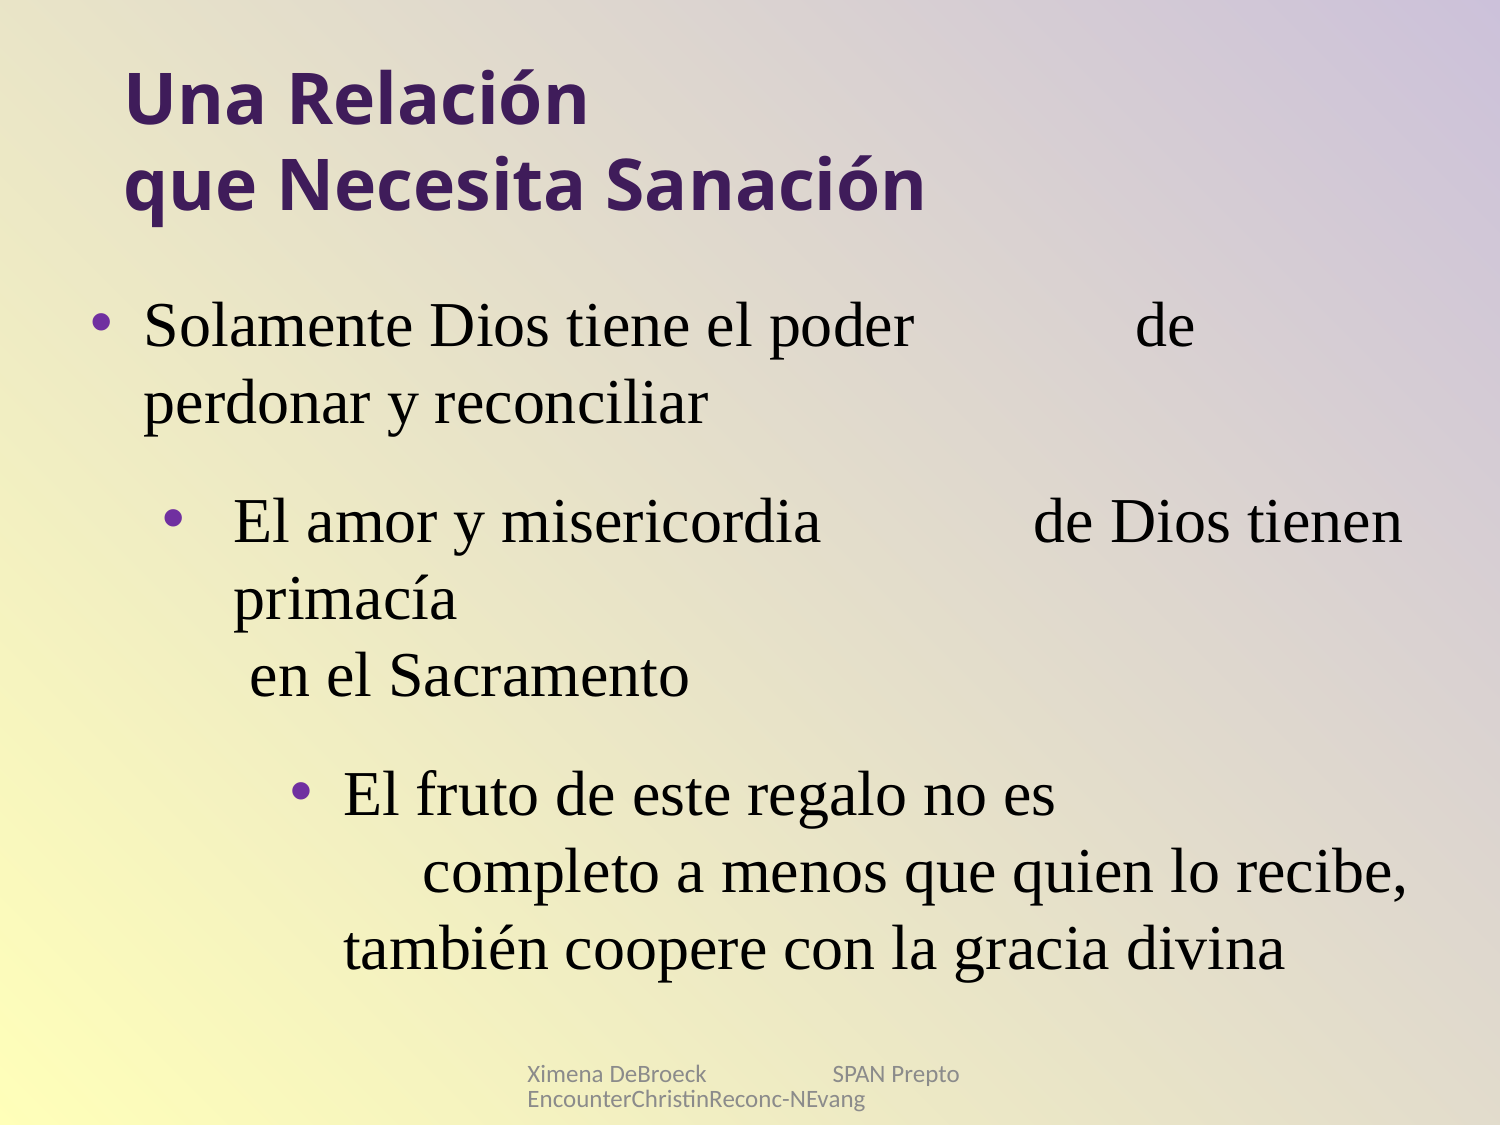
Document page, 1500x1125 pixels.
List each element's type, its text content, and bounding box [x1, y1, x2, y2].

footer Ximena DeBroeck SPAN PreptoEncounterChristinReconc-NEvang [512, 1042, 988, 1103]
title Una Relación que Necesita Sanación [75, 45, 1425, 233]
list Solamente Dios tiene el poder de perdonar y reconciliar El amor y misericordia de Dios tienen primacía en el Sacramento El fruto de este regalo no es completo a menos que quien lo recibe, también coopere con la gracia divina [75, 275, 1450, 1075]
